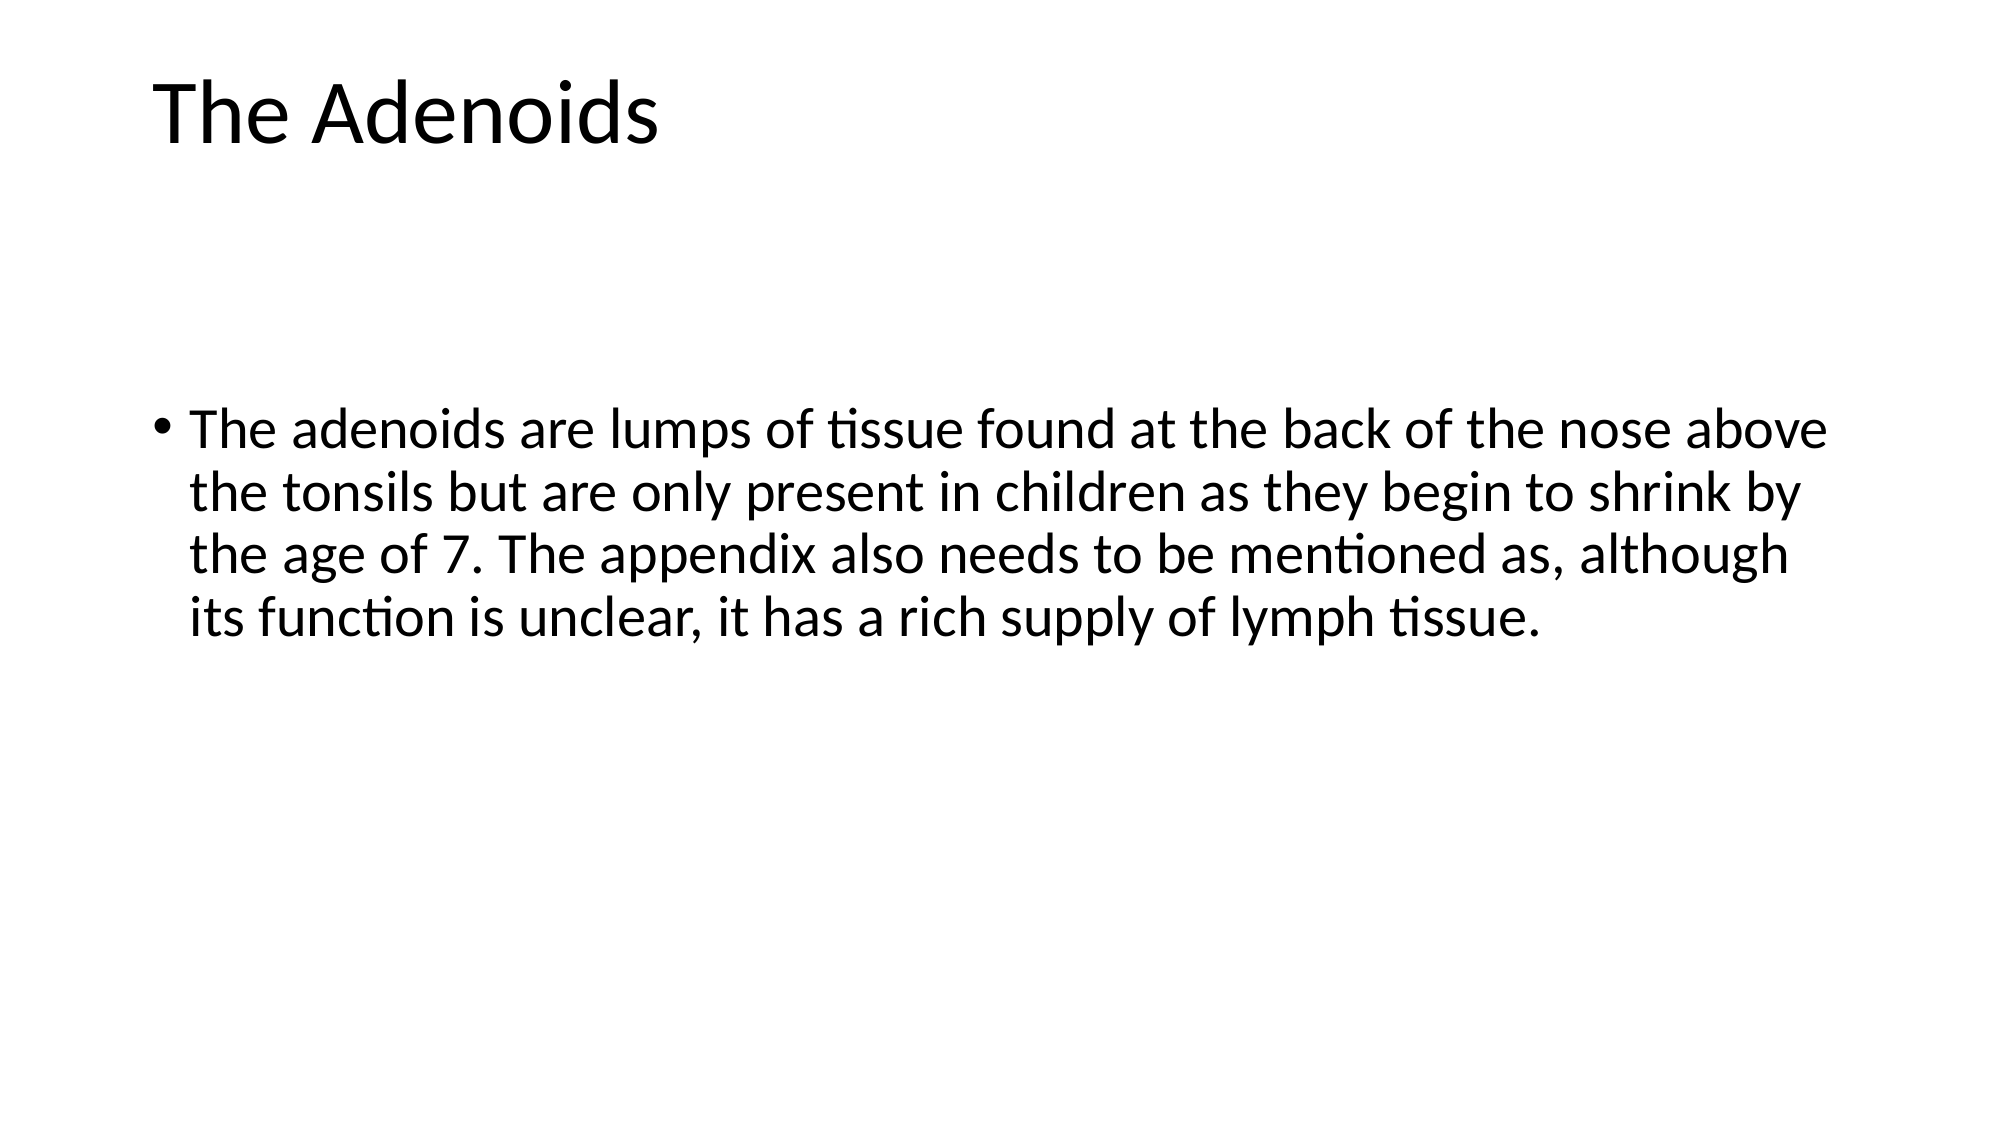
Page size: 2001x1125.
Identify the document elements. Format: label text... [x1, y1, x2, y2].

list The adenoids are lumps of tissue found at the back of the nose above the tonsils but are only present in children as they begin to shrink by the age of 7. The appendix also needs to be mentioned as, although its function is unclear, it has a rich supply of lymph tissue. [137, 299, 1863, 1014]
title The Adenoids [137, 59, 1863, 278]
